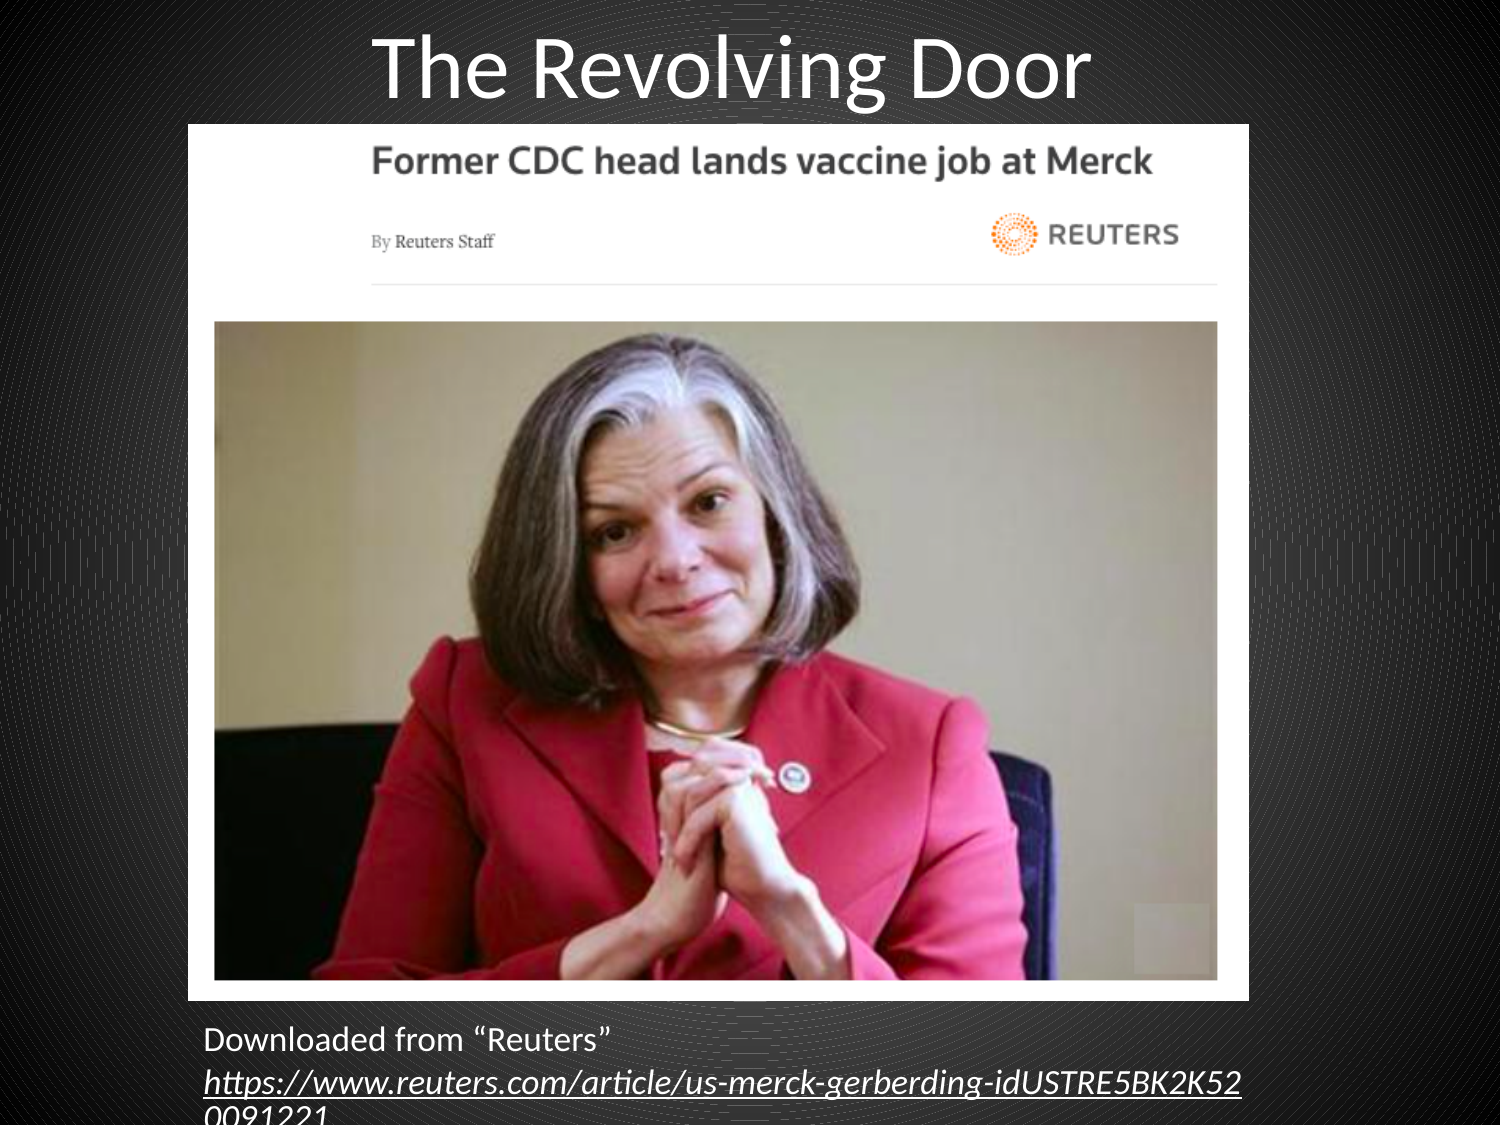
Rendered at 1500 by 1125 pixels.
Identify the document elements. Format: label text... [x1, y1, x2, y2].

picture [188, 123, 1249, 1001]
title The Revolving Door [57, 0, 1408, 156]
text_box Downloaded from “Reuters” https://www.reuters.com/article/us-merck-gerberding-idUSTRE5BK2K520091221 [188, 1008, 1274, 1125]
